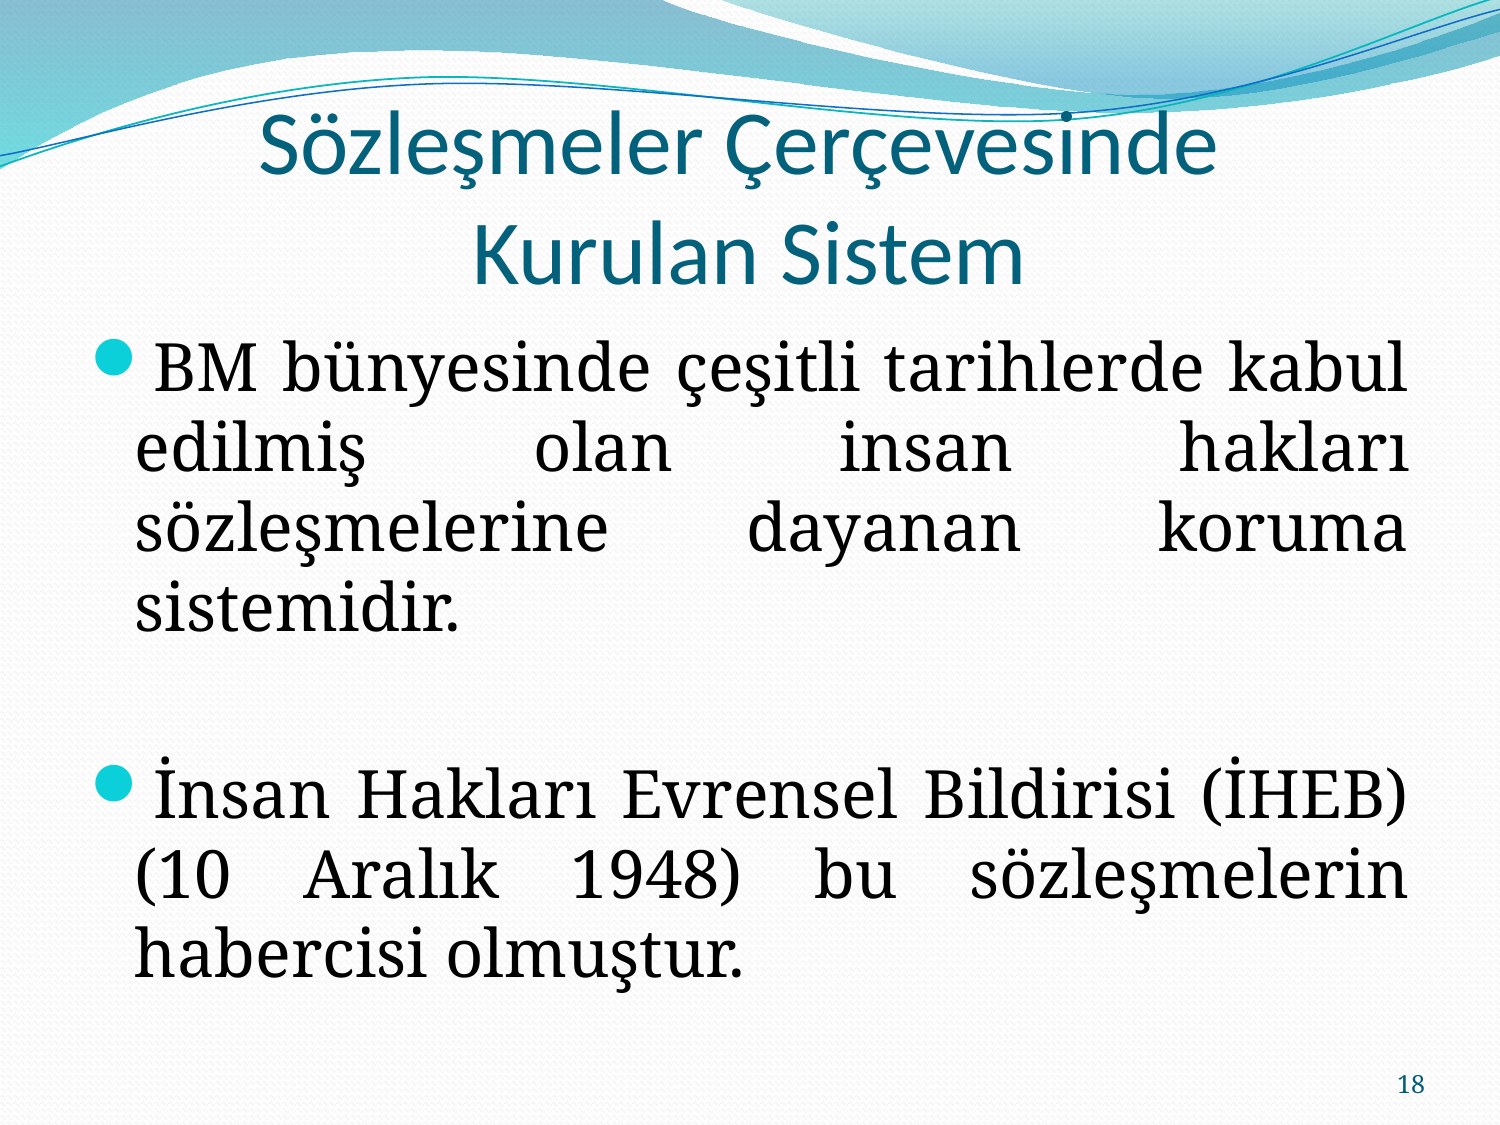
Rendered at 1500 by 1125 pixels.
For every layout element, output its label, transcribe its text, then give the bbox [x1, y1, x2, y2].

list BM bünyesinde çeşitli tarihlerde kabul edilmiş olan insan hakları sözleşmelerine dayanan koruma sistemidir. İnsan Hakları Evrensel Bildirisi (İHEB) (10 Aralık 1948) bu sözleşmelerin habercisi olmuştur. [75, 317, 1425, 1038]
title Sözleşmeler Çerçevesinde Kurulan Sistem [75, 115, 1425, 304]
slide_number 18 [1299, 1042, 1425, 1103]
